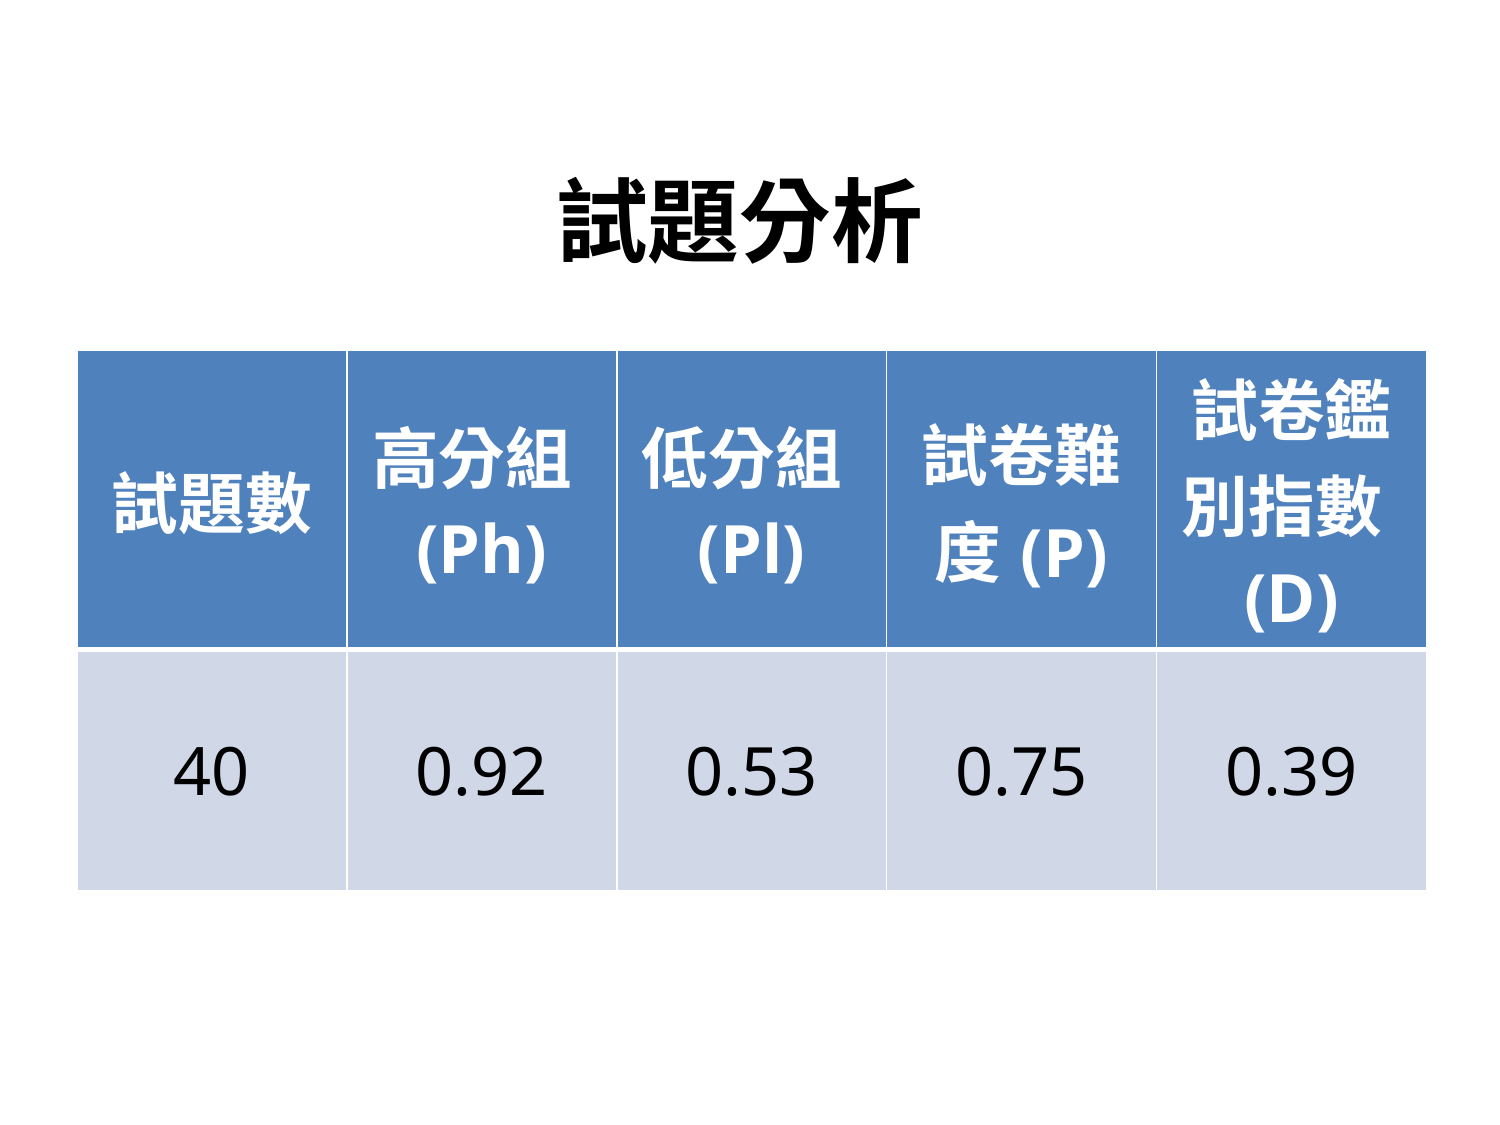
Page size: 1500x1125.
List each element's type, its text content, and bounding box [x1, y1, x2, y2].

table_cell 0.53 [618, 652, 886, 890]
table_cell 0.75 [887, 652, 1156, 890]
table_header 試卷鑑別指數(D) [1157, 351, 1426, 647]
table_header 試題數 [78, 351, 346, 647]
table_header 試卷難度(P) [887, 351, 1156, 647]
title 試題分析 [64, 125, 1416, 314]
table_cell 0.92 [348, 652, 616, 890]
table_header 高分組(Ph) [348, 351, 616, 647]
table_header 低分組(Pl) [618, 351, 886, 647]
table_cell 40 [78, 652, 346, 890]
table_cell 0.39 [1157, 652, 1426, 890]
